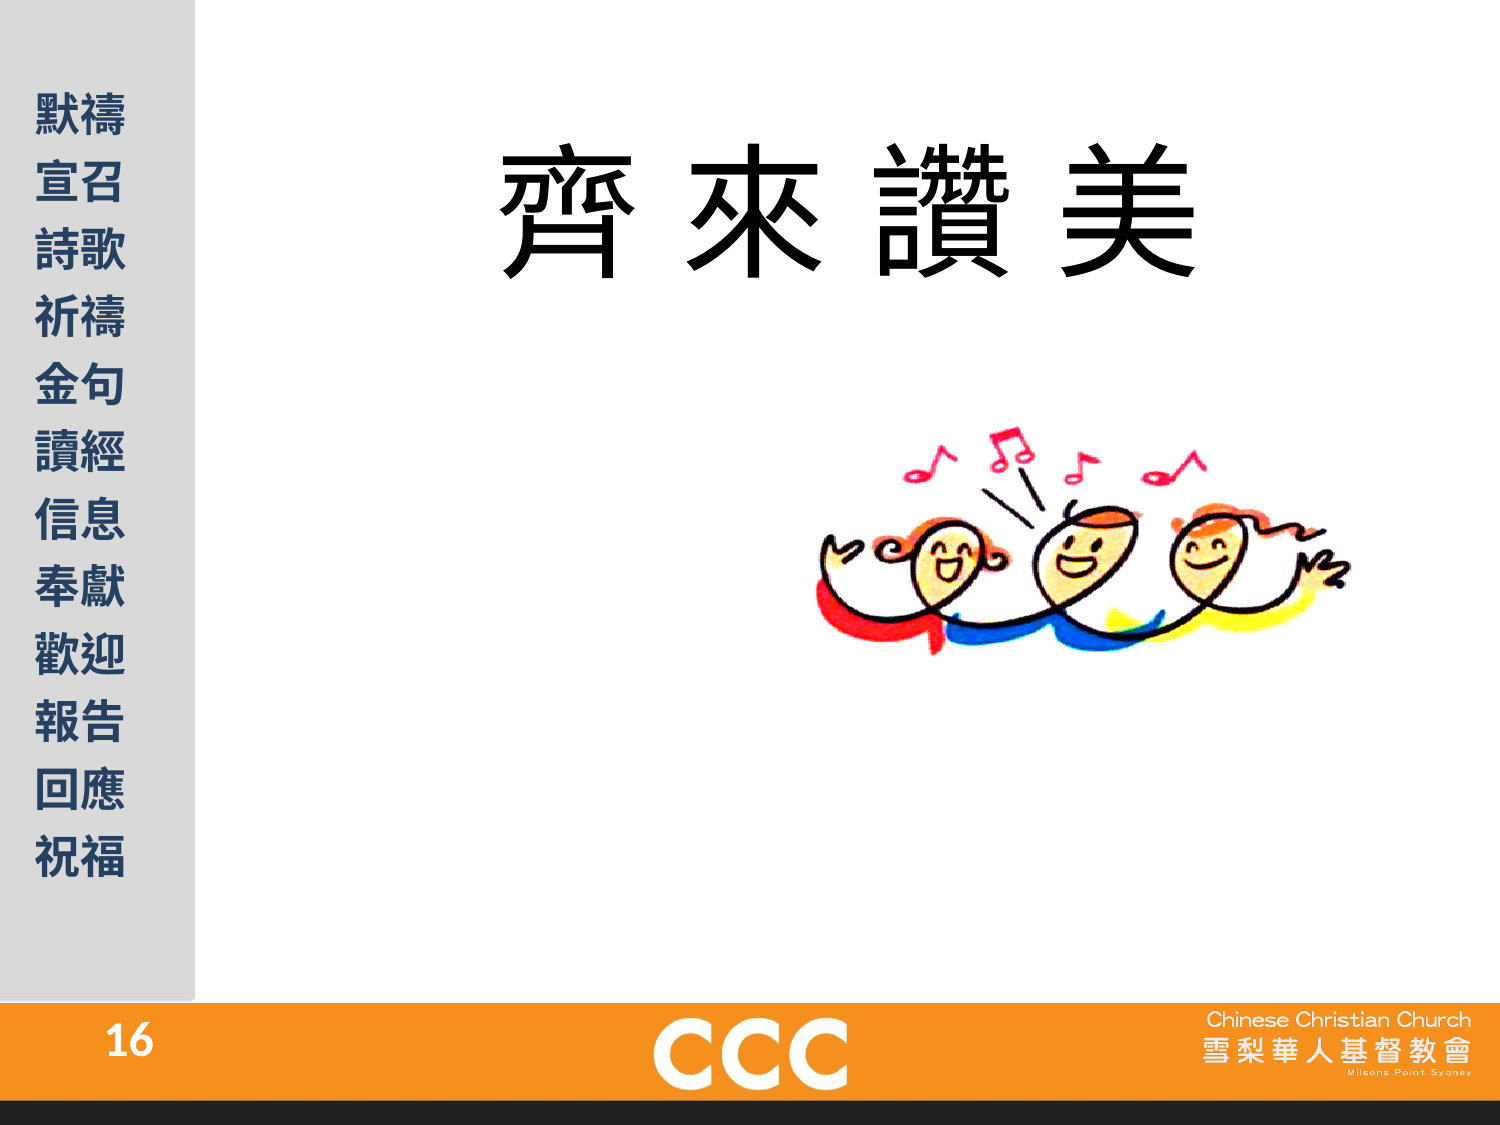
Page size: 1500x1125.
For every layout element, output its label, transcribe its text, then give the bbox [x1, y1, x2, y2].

picture [773, 337, 1392, 750]
picture [0, 1003, 1500, 1125]
text_box 齊來讚美 [479, 113, 1218, 304]
slide_number 16 [88, 999, 235, 1073]
